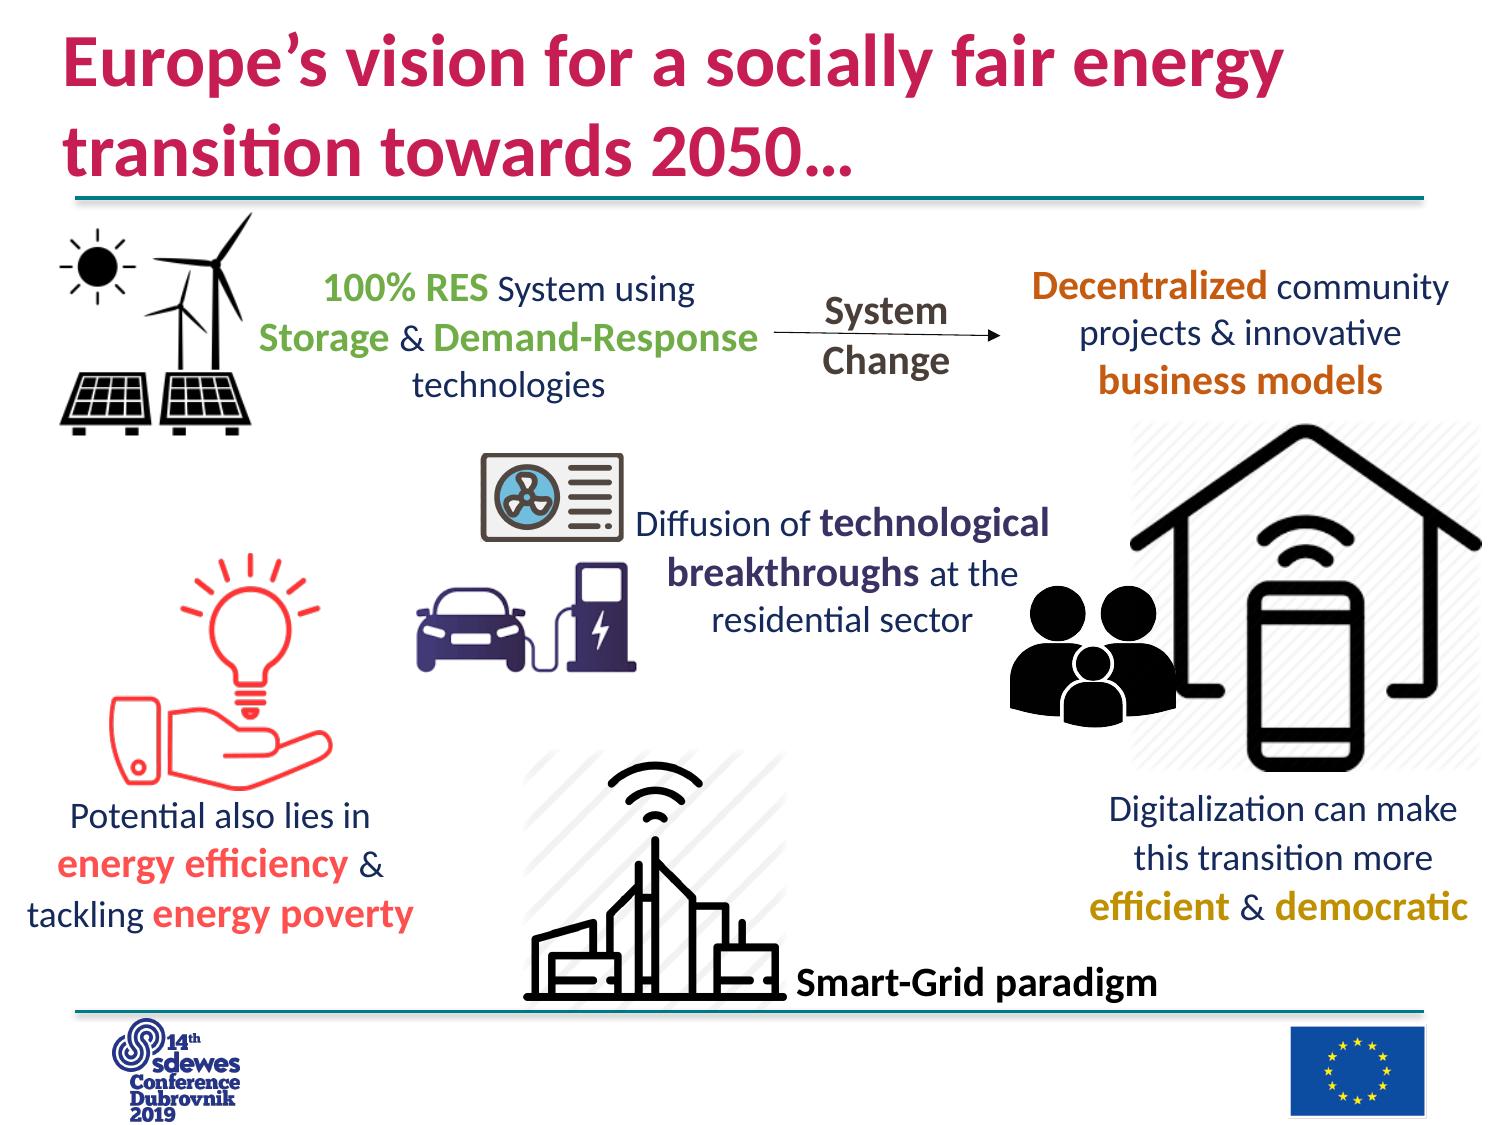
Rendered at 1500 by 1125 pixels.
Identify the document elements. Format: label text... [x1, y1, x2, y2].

text_box System Change [775, 275, 987, 335]
picture [111, 1018, 240, 1122]
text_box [410, 452, 1075, 685]
picture [1287, 1023, 1427, 1119]
text_box [48, 1022, 443, 1125]
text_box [0, 553, 447, 951]
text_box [31, 200, 775, 448]
text_box Europe’s vision for a socially fair energy transition towards 2050… [48, 3, 1500, 199]
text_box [523, 749, 1500, 1013]
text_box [987, 250, 1494, 749]
text_box System Change [775, 336, 987, 391]
